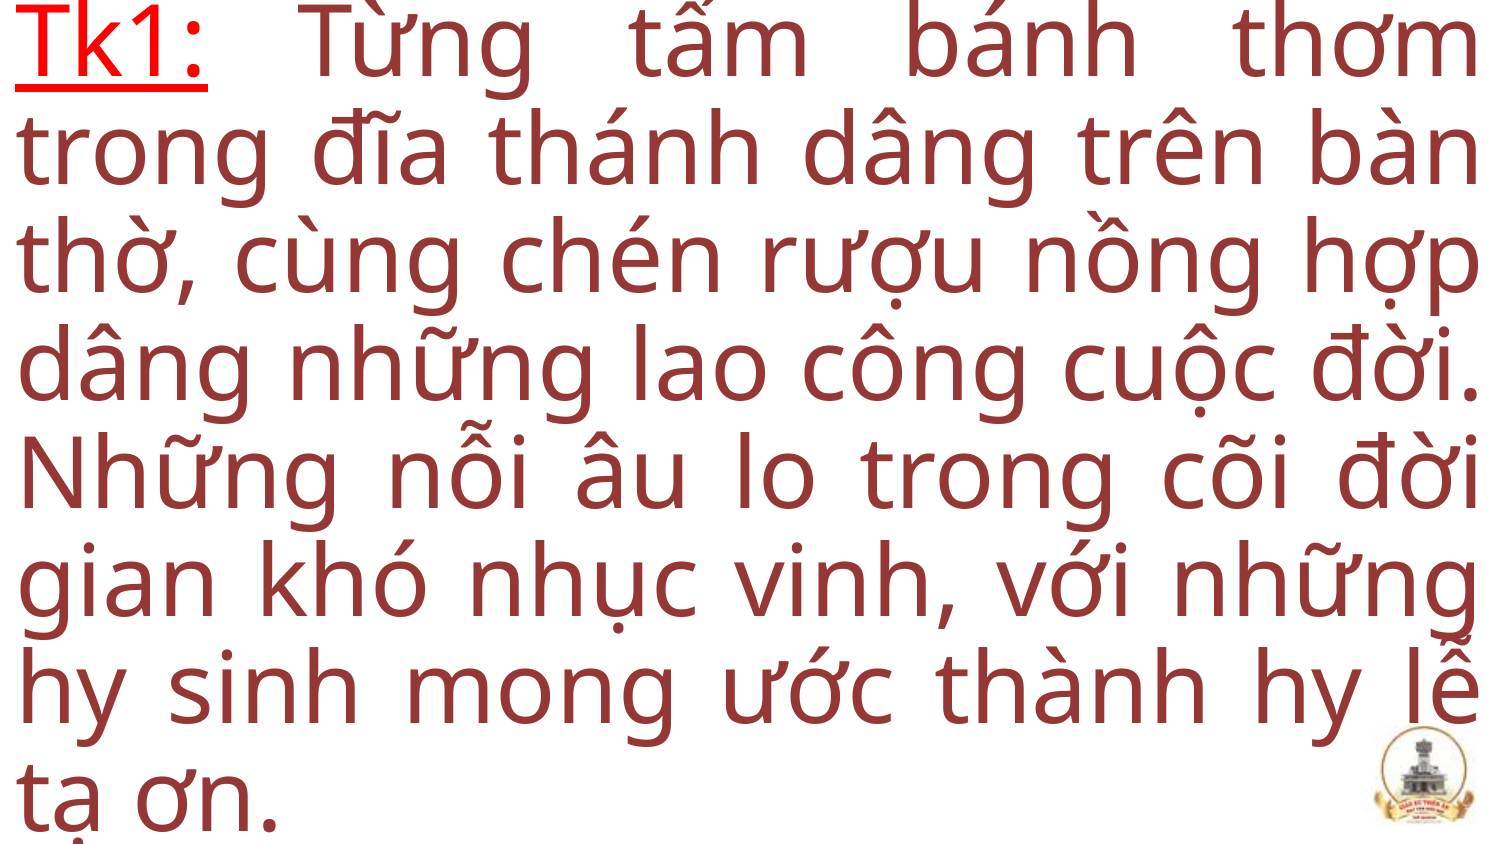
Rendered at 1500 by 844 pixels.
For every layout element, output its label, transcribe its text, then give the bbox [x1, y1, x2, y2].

subtitle Tk1: Từng tấm bánh thơm trong đĩa thánh dâng trên bàn thờ, cùng chén rượu nồng hợp dâng những lao công cuộc đời. Những nỗi âu lo trong cõi đời gian khó nhục vinh, với những hy sinh mong ước thành hy lễ tạ ơn. [0, 0, 1500, 844]
